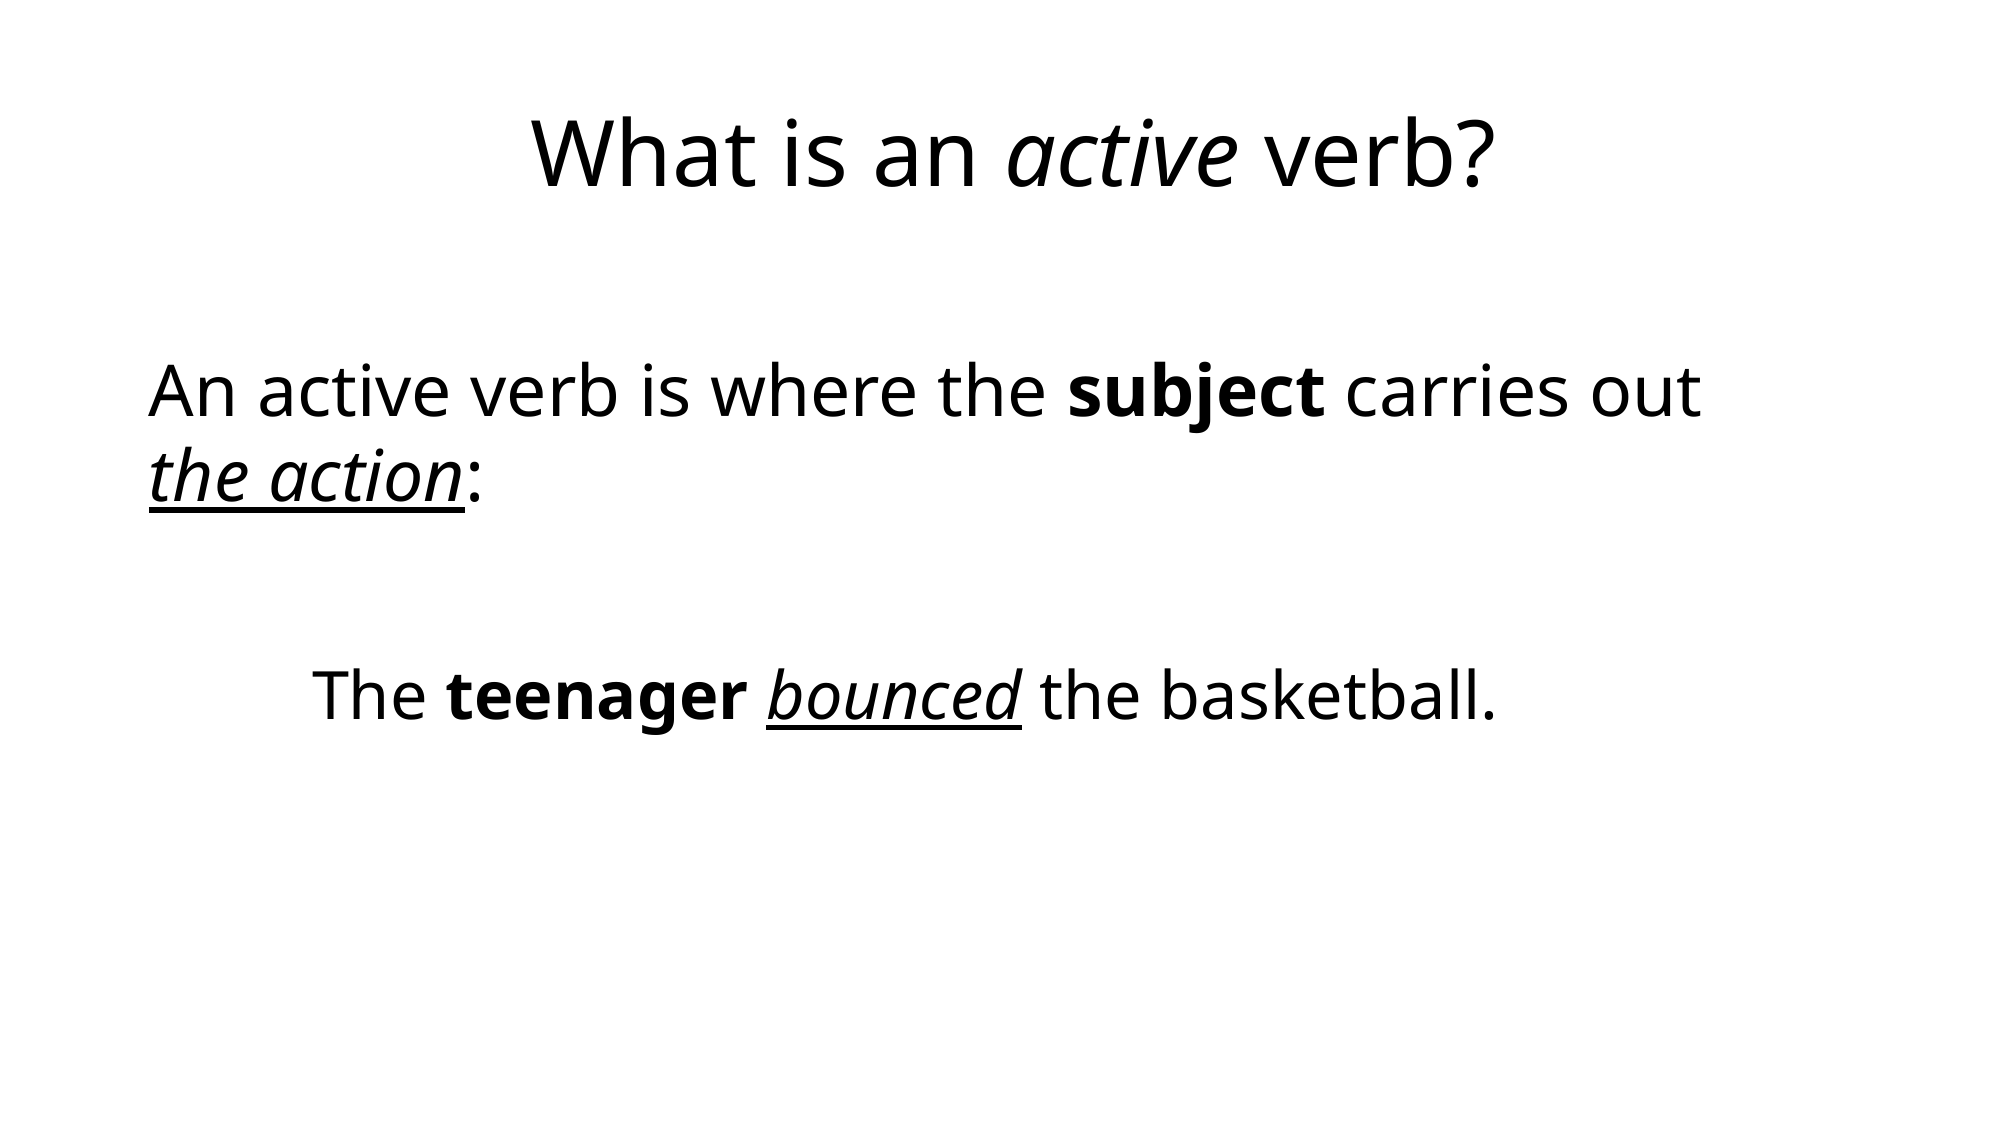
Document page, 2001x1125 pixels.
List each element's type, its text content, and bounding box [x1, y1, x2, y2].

title What is an active verb? [515, 63, 1866, 251]
text_box An active verb is where the subject carries out the action: [134, 336, 1810, 525]
text_box The teenager bounced the basketball. [297, 645, 1810, 792]
